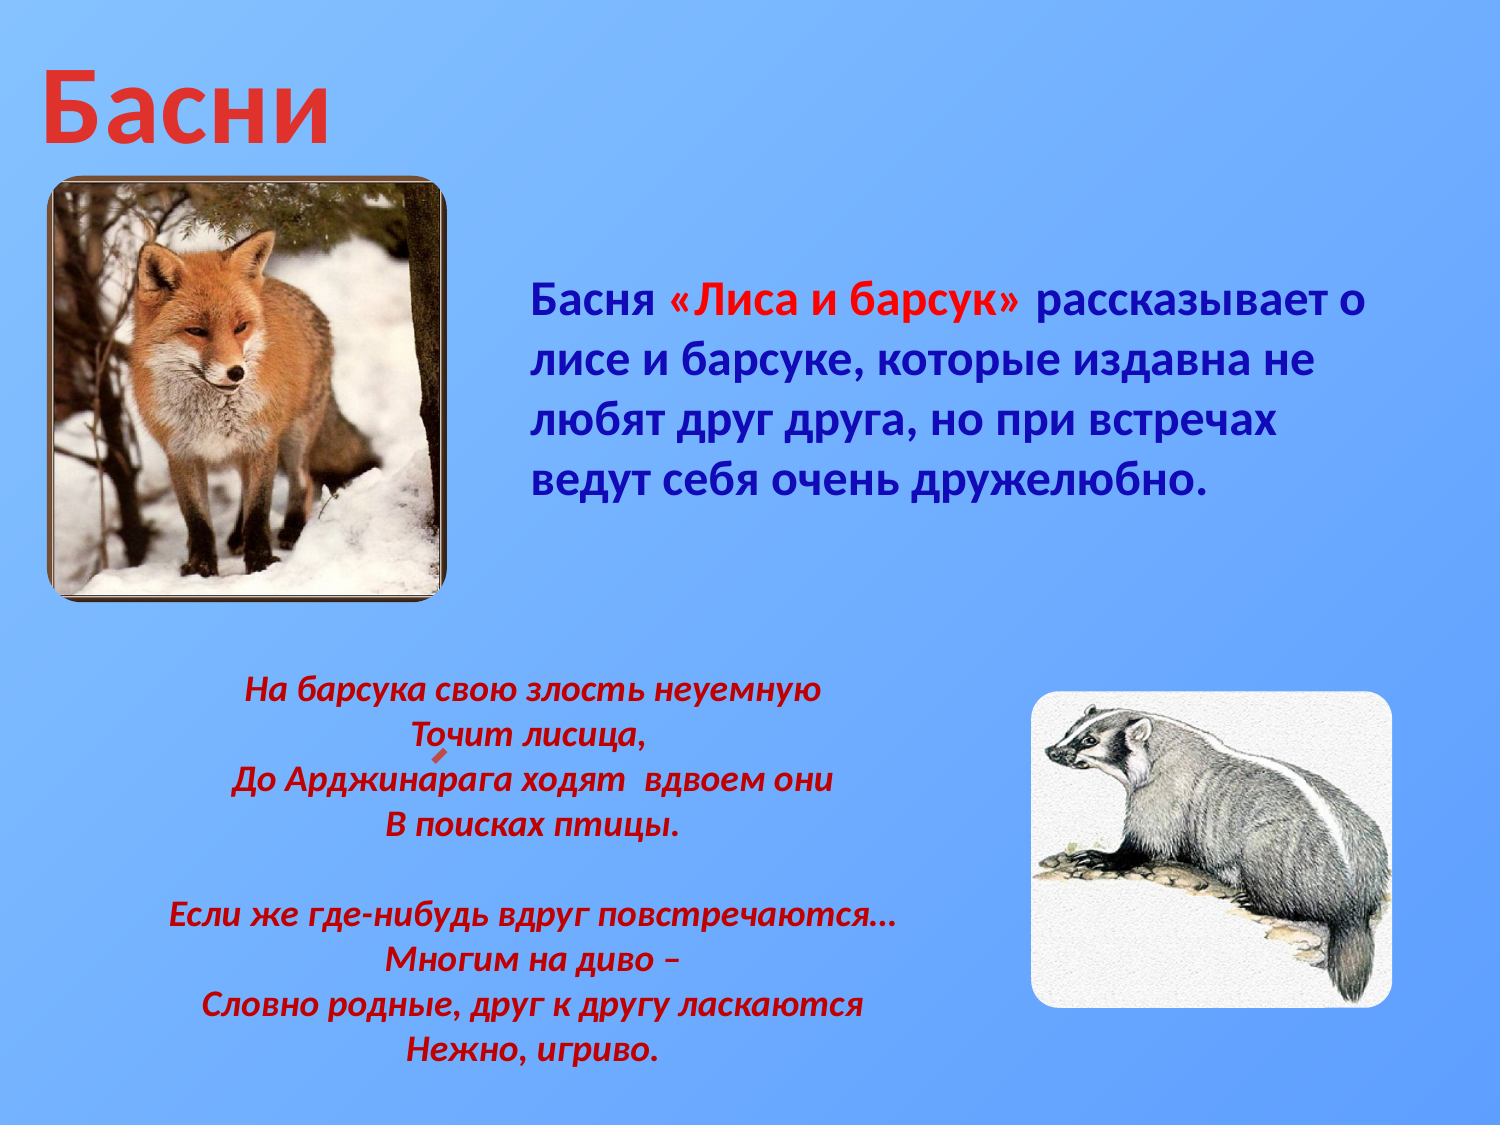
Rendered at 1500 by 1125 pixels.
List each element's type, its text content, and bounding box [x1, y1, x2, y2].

picture [46, 175, 448, 603]
text_box Басня «Лиса и барсук» рассказывает о лисе и барсуке, которые издавна не любят друг друга, но при встречах ведут себя очень дружелюбно. [515, 257, 1407, 513]
text_box На барсука свою злость неуемную Точит лисица, До Арджинарага ходят вдвоем они В поисках птицы. Если же где-нибудь вдруг повстречаются… Многим на диво – Словно родные, друг к другу ласкаются Нежно, игриво. [46, 656, 1020, 1076]
text_box Басни [25, 23, 349, 174]
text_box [433, 749, 446, 762]
picture [1030, 691, 1393, 1008]
